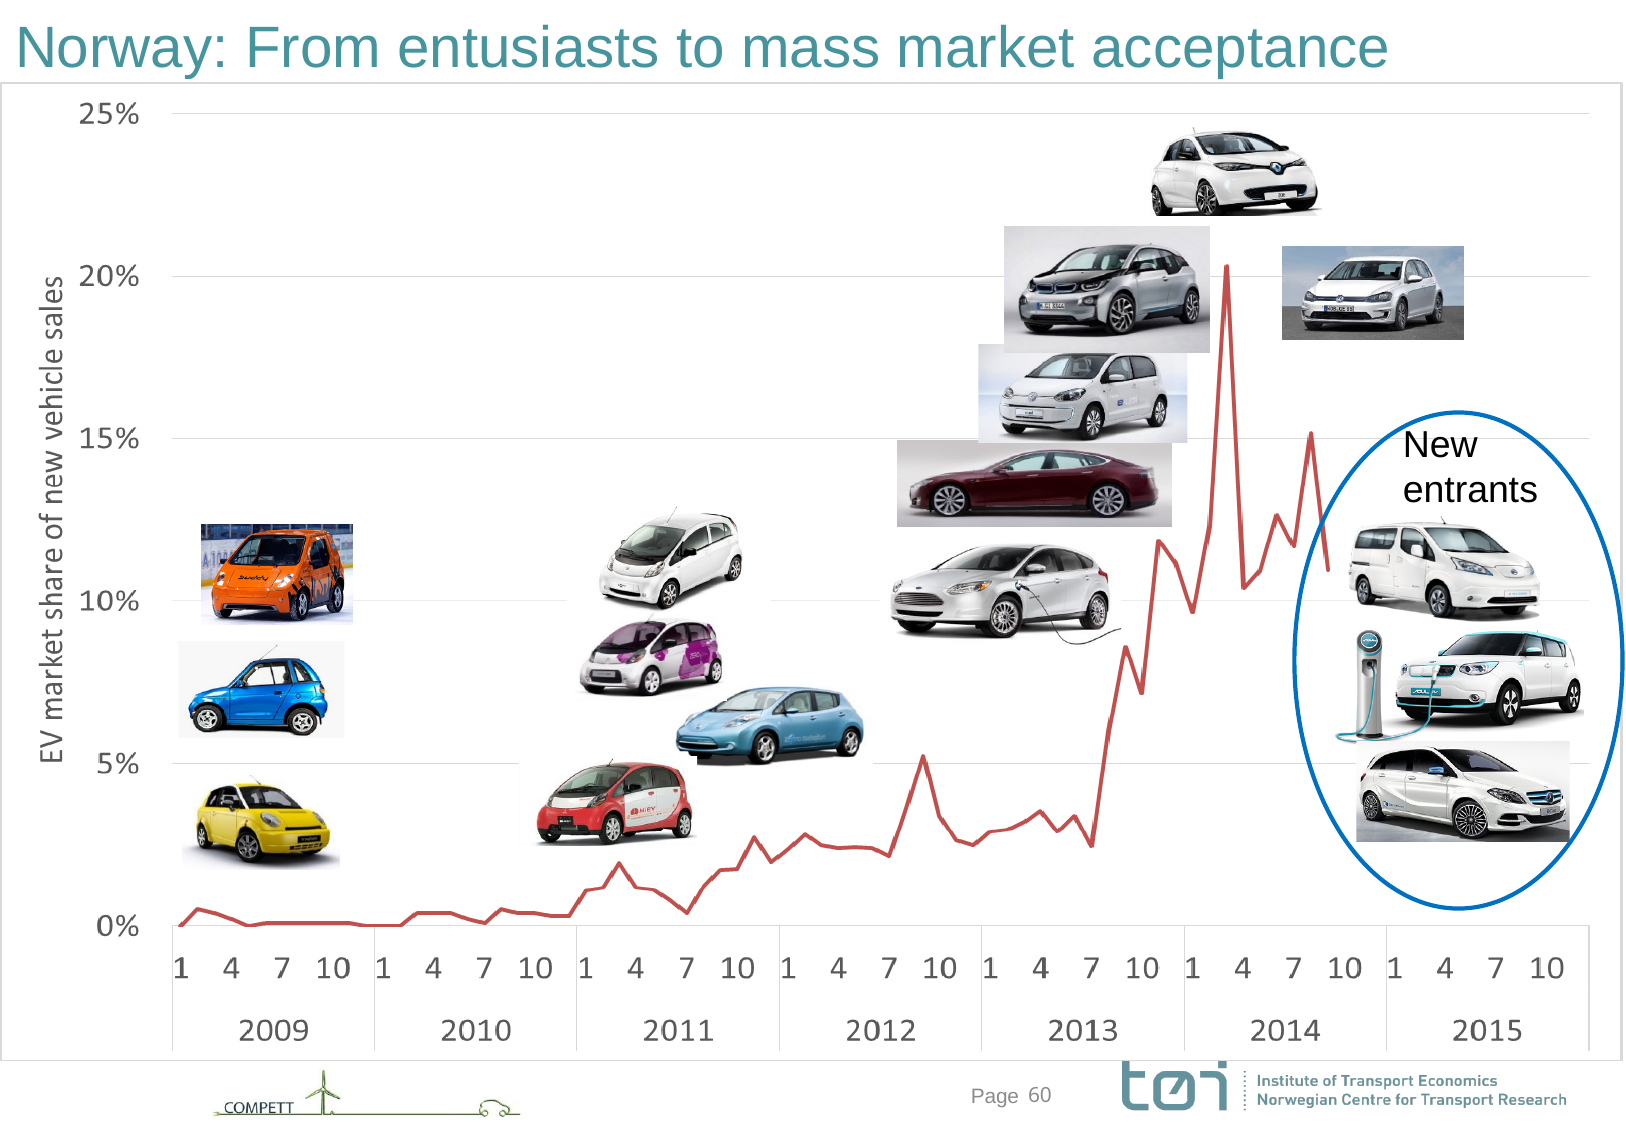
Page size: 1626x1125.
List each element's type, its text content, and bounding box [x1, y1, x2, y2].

slide_number 60 [1028, 1073, 1107, 1118]
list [181, 774, 341, 870]
title Norway: From entusiasts to mass market acceptance [0, 0, 1623, 82]
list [665, 681, 874, 769]
picture [0, 82, 1623, 1111]
picture [210, 1066, 523, 1118]
